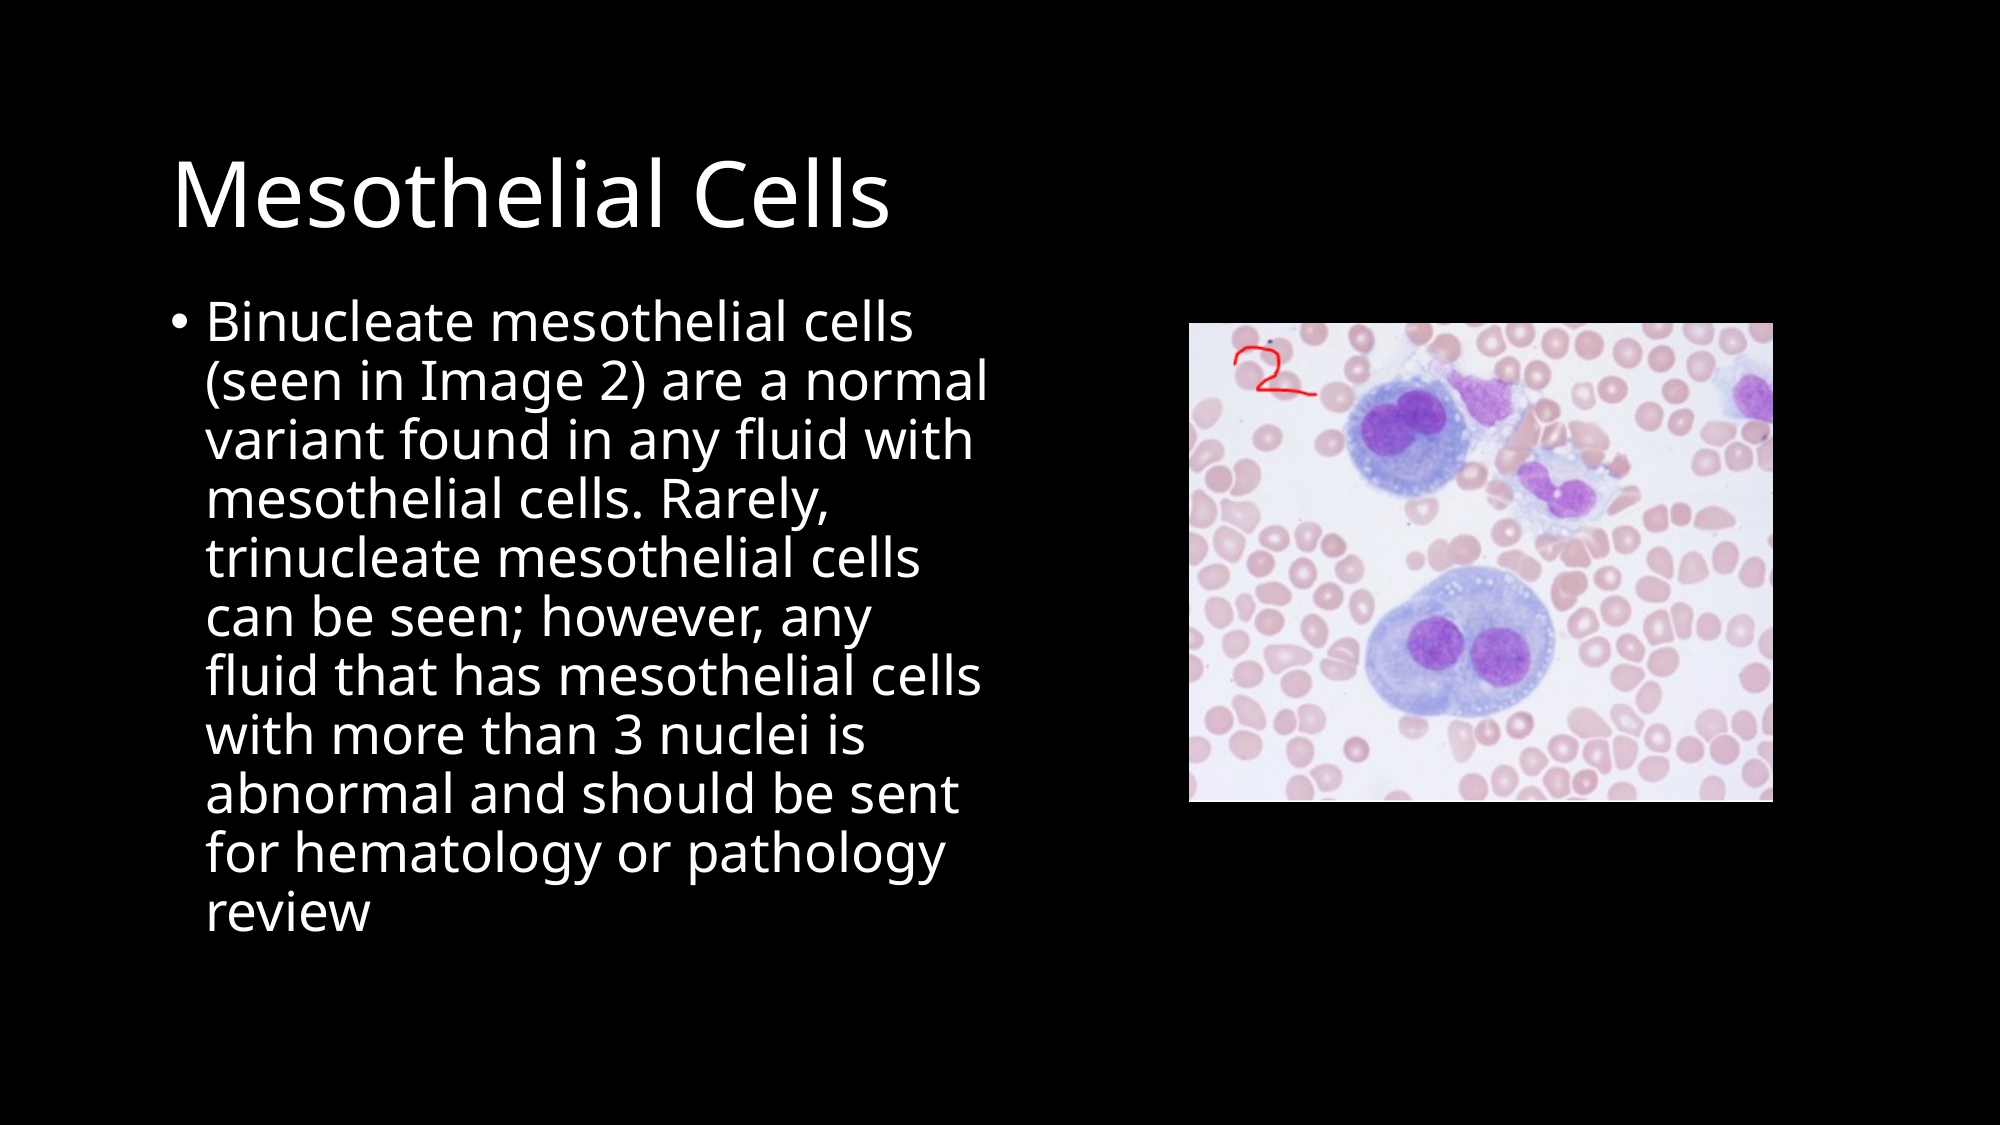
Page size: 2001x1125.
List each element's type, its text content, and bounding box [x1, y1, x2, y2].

picture [1189, 322, 1774, 803]
list Binucleate mesothelial cells (seen in Image 2) are a normal variant found in any fluid with mesothelial cells. Rarely, trinucleate mesothelial cells can be seen; however, any fluid that has mesothelial cells with more than 3 nuclei is abnormal and should be sent for hematology or pathology review [155, 286, 1012, 1001]
title Mesothelial Cells [155, 64, 1012, 255]
